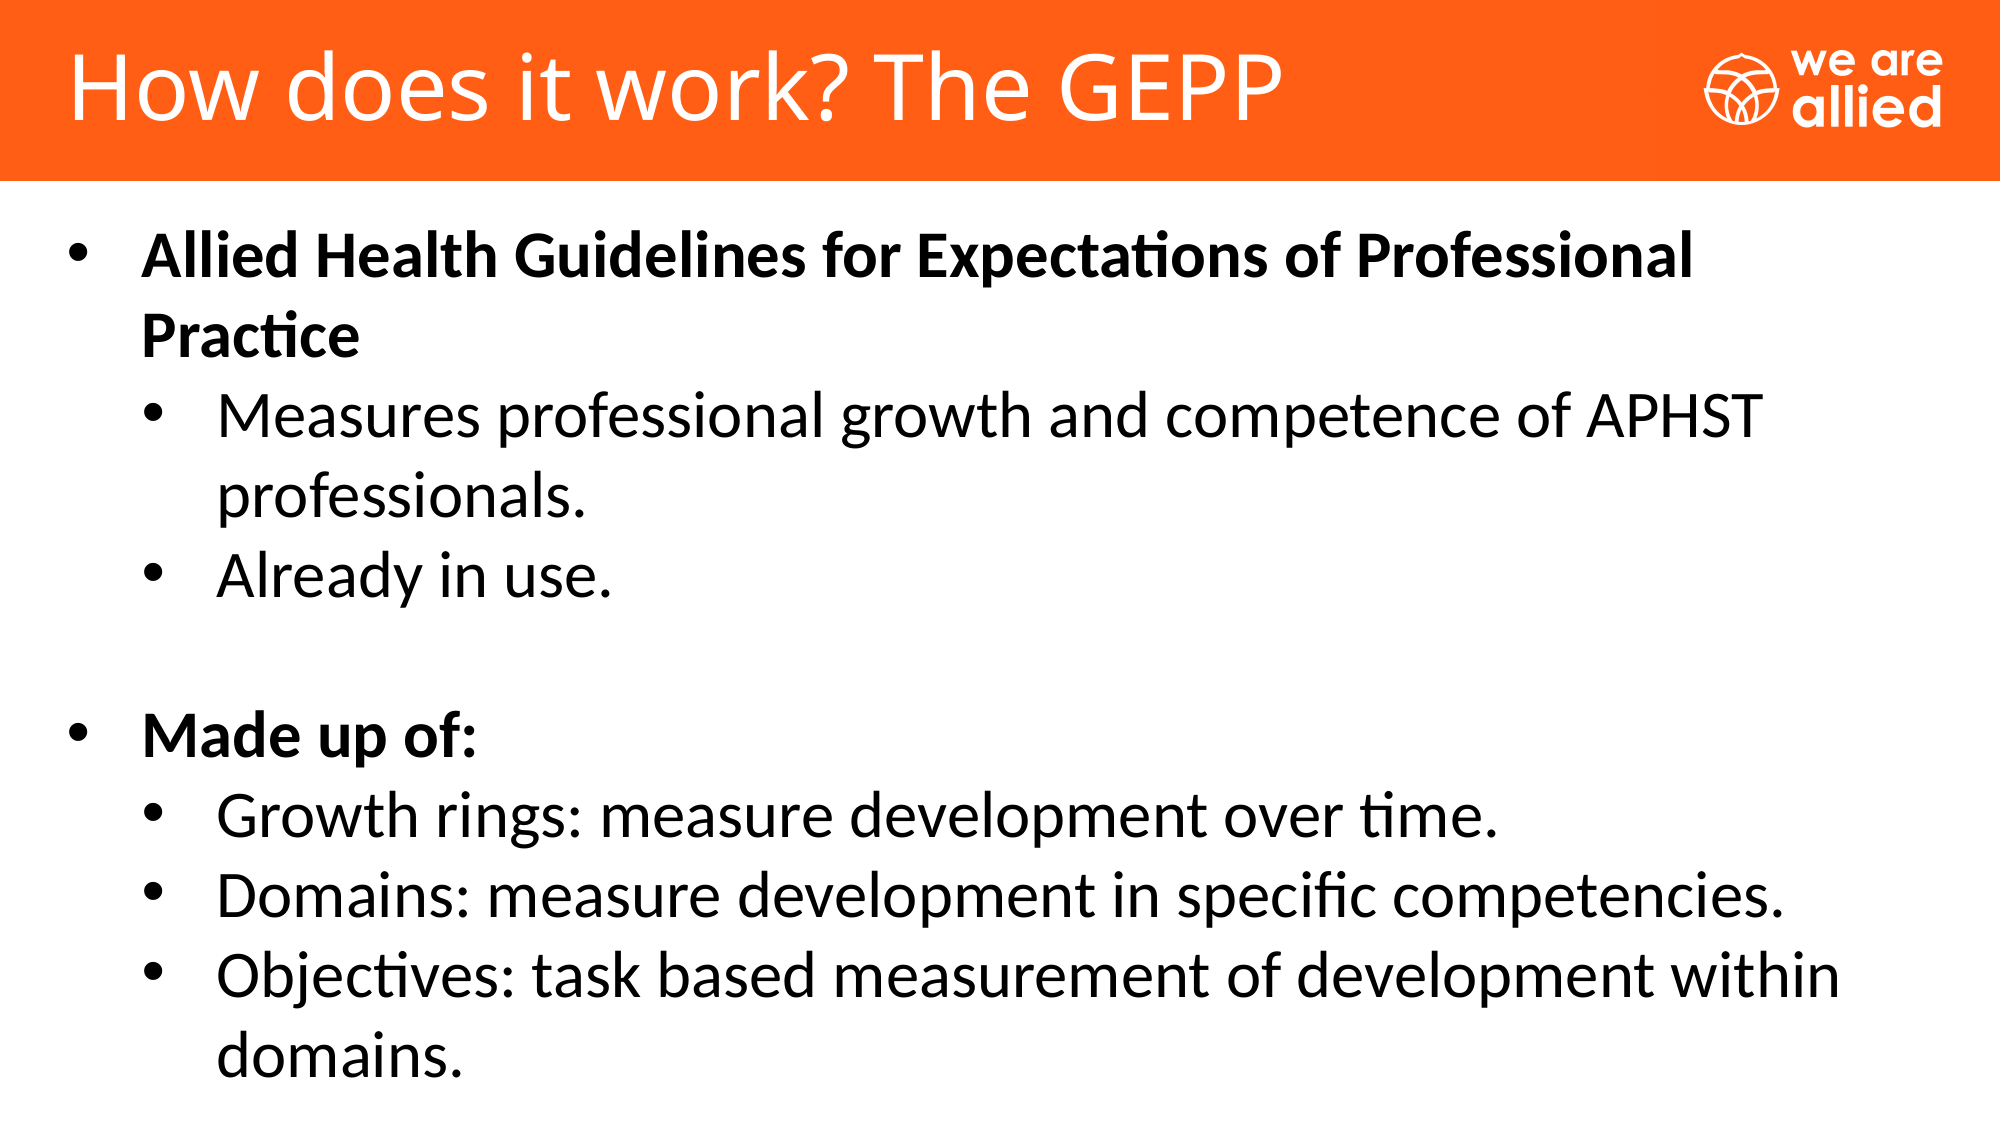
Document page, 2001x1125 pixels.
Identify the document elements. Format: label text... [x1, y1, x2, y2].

picture [0, 0, 1656, 181]
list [1656, 0, 2000, 181]
text_box Allied Health Guidelines for Expectations of Professional Practice Measures professional growth and competence of APHST professionals. Already in use. Made up of: Growth rings: measure development over time. Domains: measure development in specific competencies. Objectives: task based measurement of development within domains. [51, 203, 1939, 1099]
